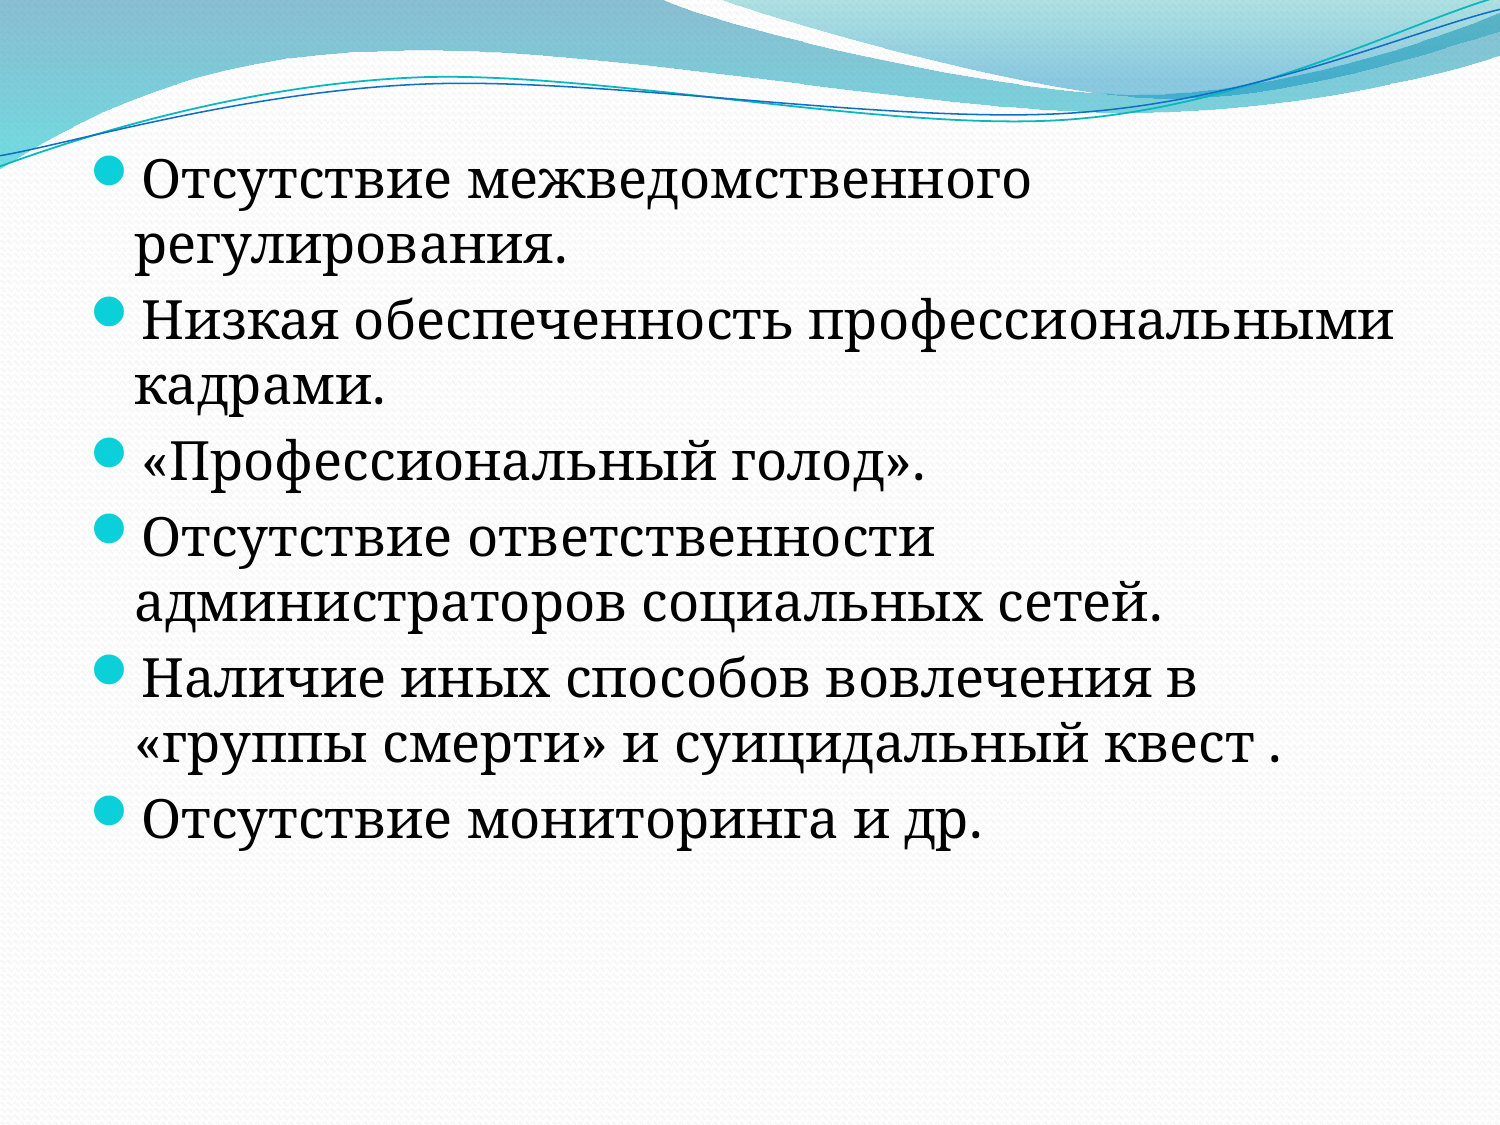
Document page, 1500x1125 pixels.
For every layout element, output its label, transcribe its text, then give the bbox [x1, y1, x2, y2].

list Отсутствие межведомственного регулирования. Низкая обеспеченность профессиональными кадрами. «Профессиональный голод». Отсутствие ответственности администраторов социальных сетей. Наличие иных способов вовлечения в «группы смерти» и суицидальный квест . Отсутствие мониторинга и др. [75, 137, 1425, 1038]
